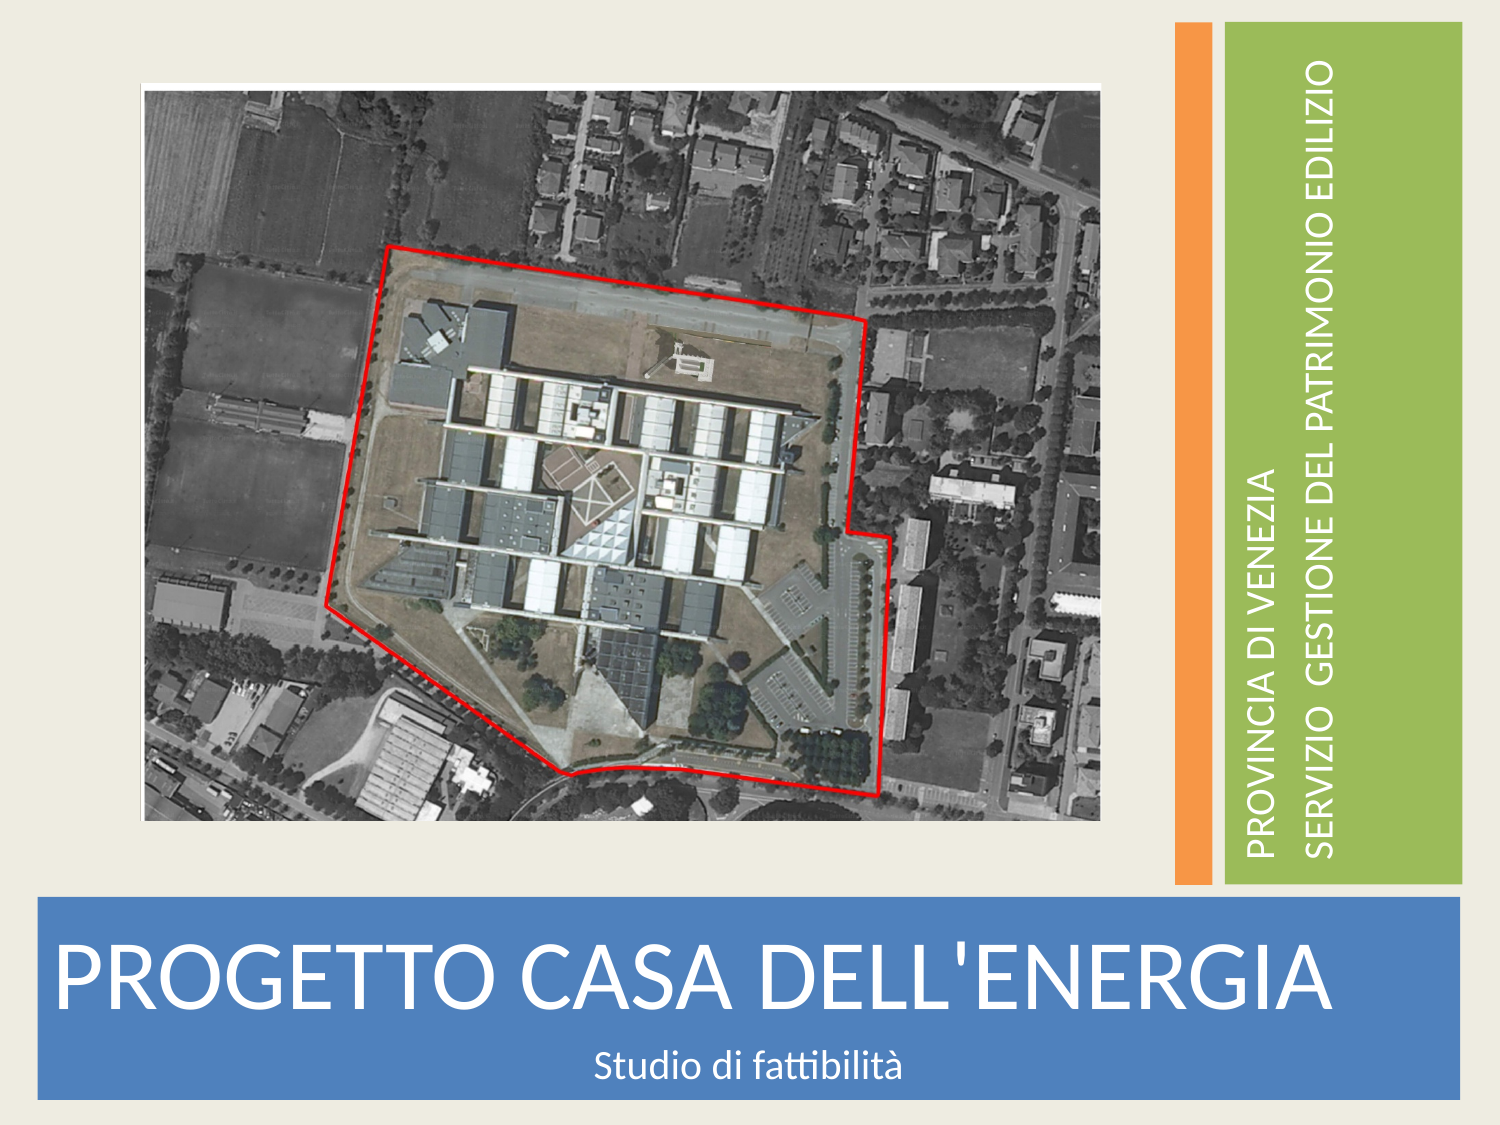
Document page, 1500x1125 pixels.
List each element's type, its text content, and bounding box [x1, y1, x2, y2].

picture [140, 81, 1102, 821]
list PROVINCIA DI VENEZIA SERVIZIO GESTIONE DEL PATRIMONIO EDILIZIO [1224, 24, 1388, 876]
list PROGETTO CASA DELL'ENERGIA Studio di fattibilità [37, 896, 1461, 1101]
